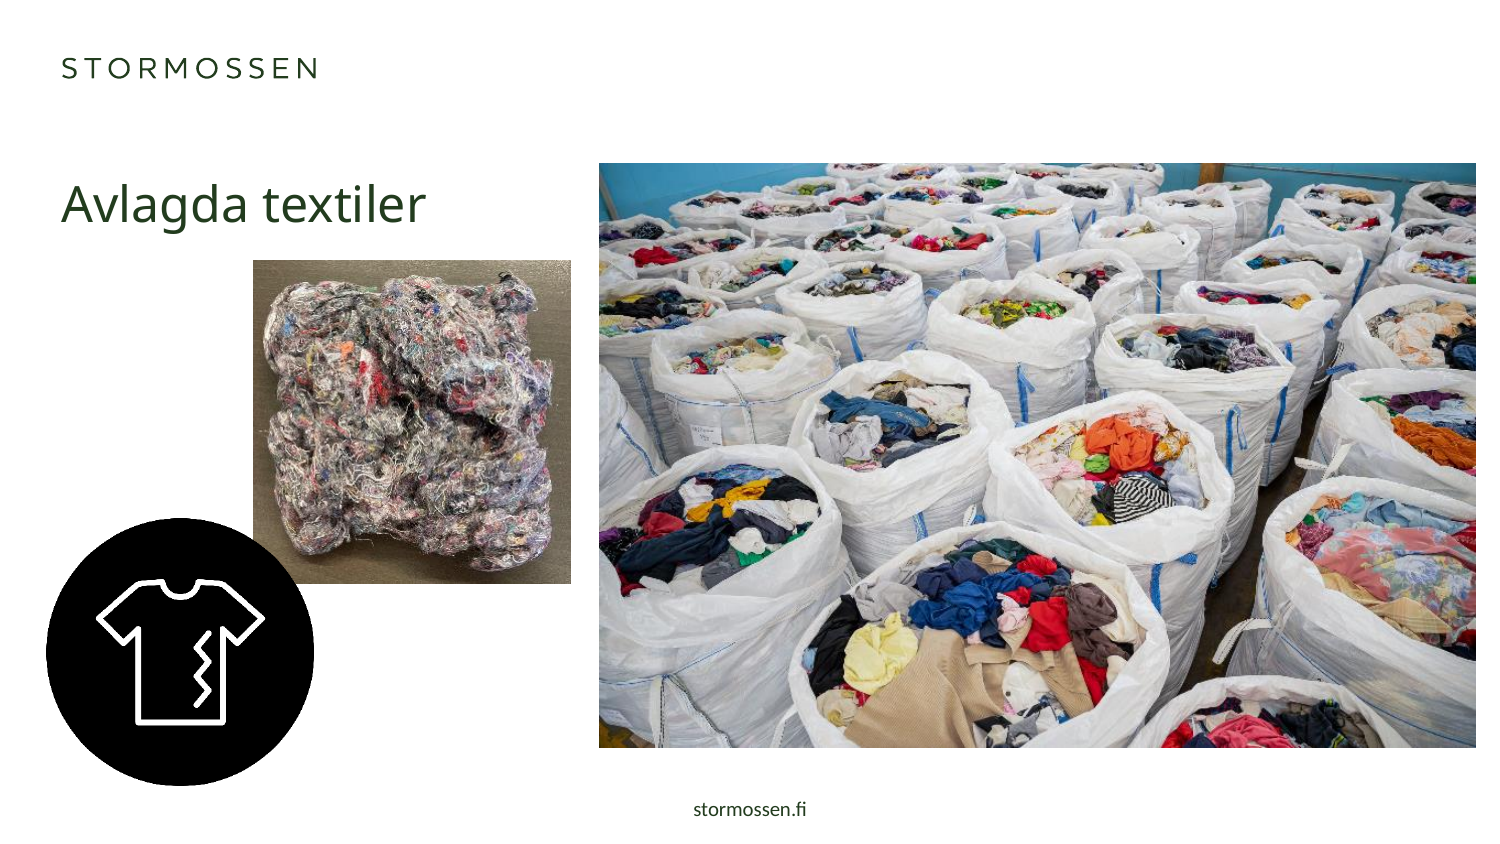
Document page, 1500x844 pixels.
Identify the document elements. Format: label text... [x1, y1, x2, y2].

picture [46, 260, 571, 789]
picture [599, 163, 1476, 748]
footer stormossen.fi [496, 788, 1004, 834]
title Avlagda textiler [46, 134, 511, 278]
